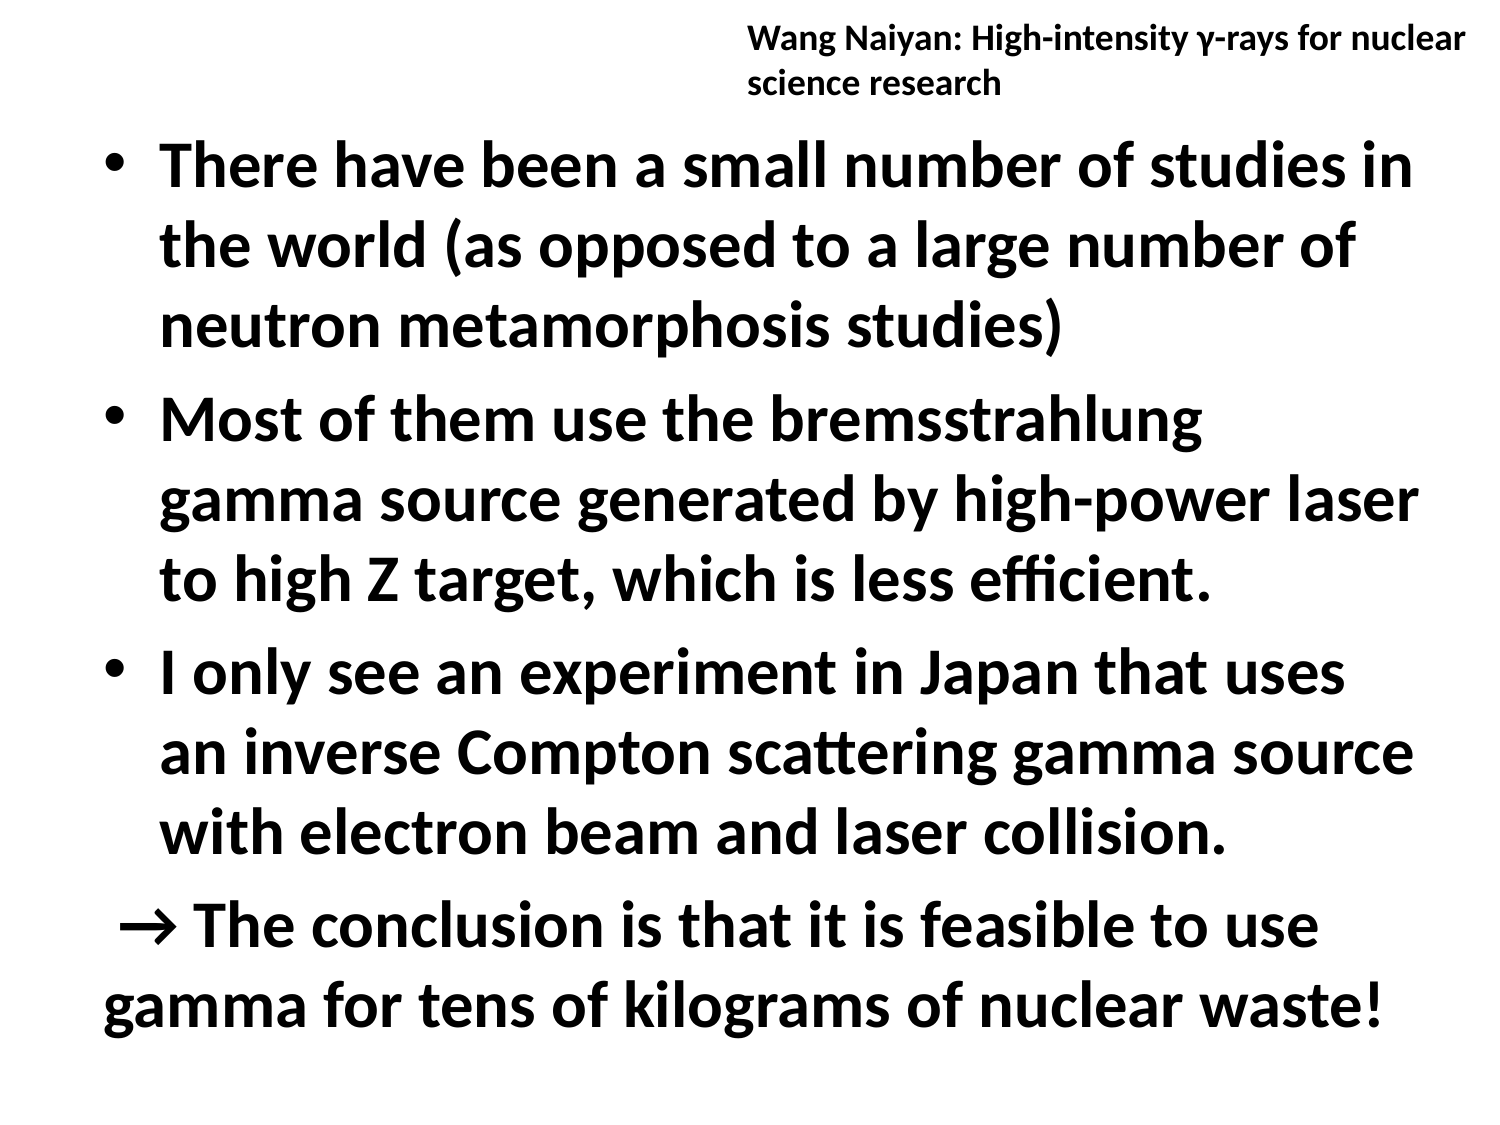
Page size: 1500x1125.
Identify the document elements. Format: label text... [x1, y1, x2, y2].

text_box Wang Naiyan: High-intensity γ-rays for nuclear science research [732, 5, 1500, 156]
list There have been a small number of studies in the world (as opposed to a large number of neutron metamorphosis studies) Most of them use the bremsstrahlung gamma source generated by high-power laser to high Z target, which is less efficient. I only see an experiment in Japan that uses an inverse Compton scattering gamma source with electron beam and laser collision. → The conclusion is that it is feasible to use gamma for tens of kilograms of nuclear waste! [88, 113, 1439, 1083]
